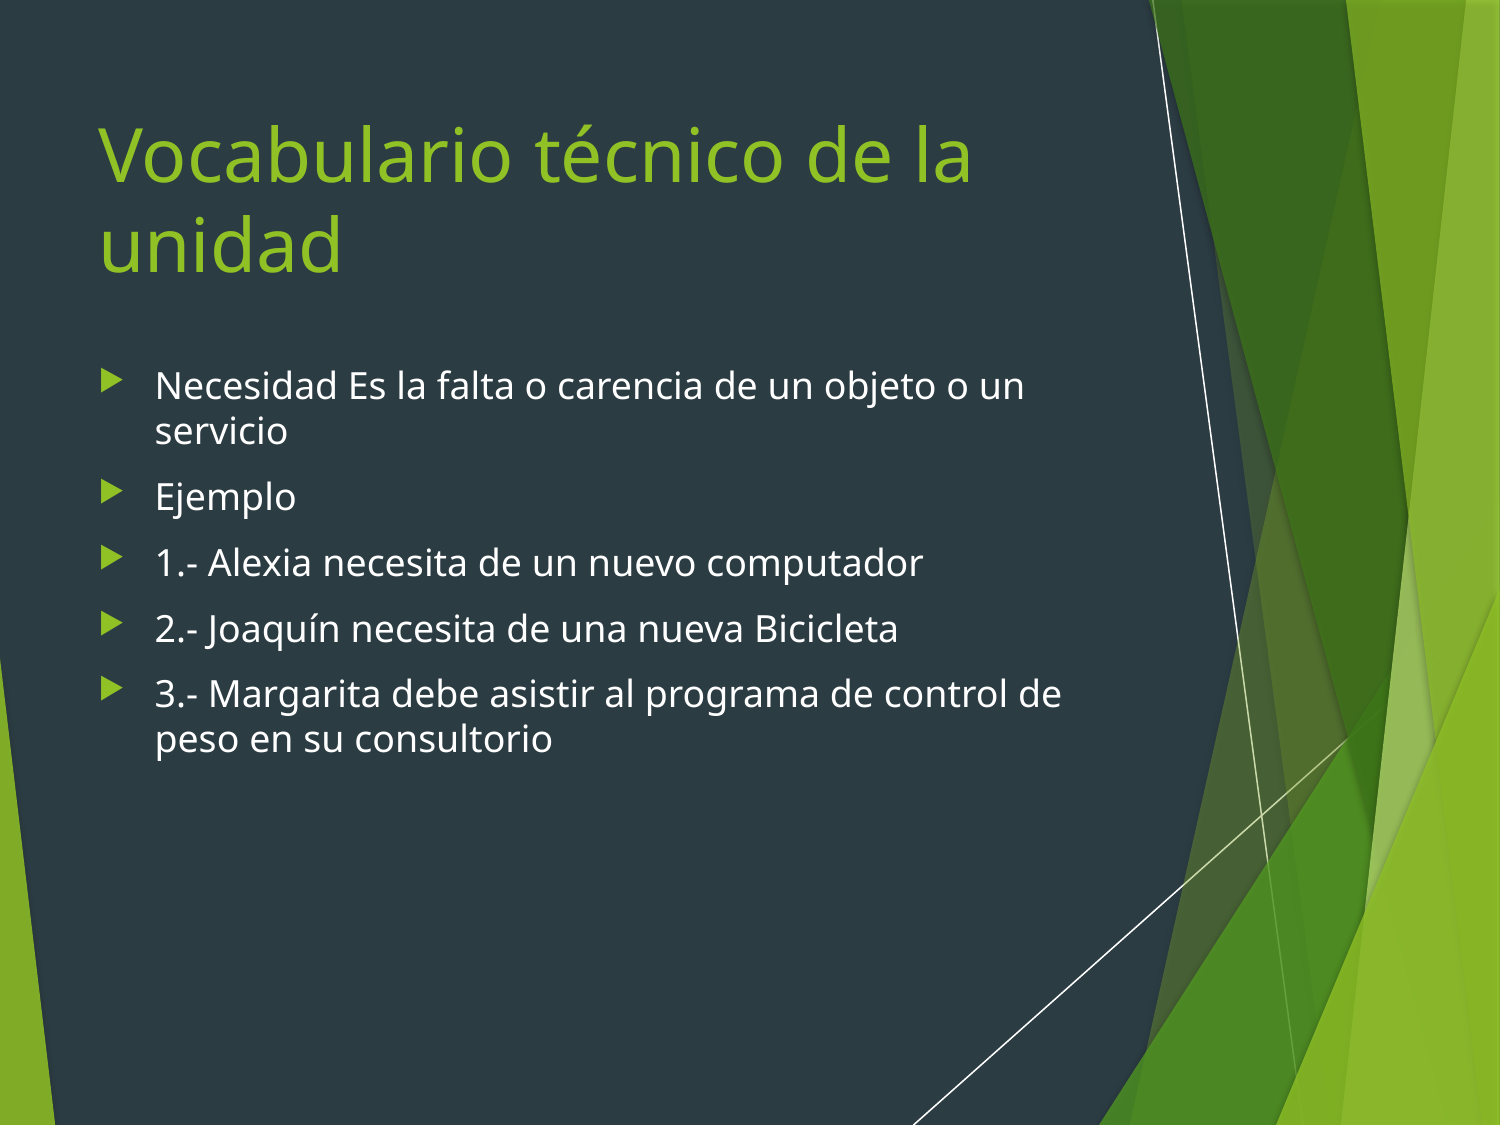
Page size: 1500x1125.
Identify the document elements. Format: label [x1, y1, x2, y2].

text_box [0, 0, 1500, 1125]
